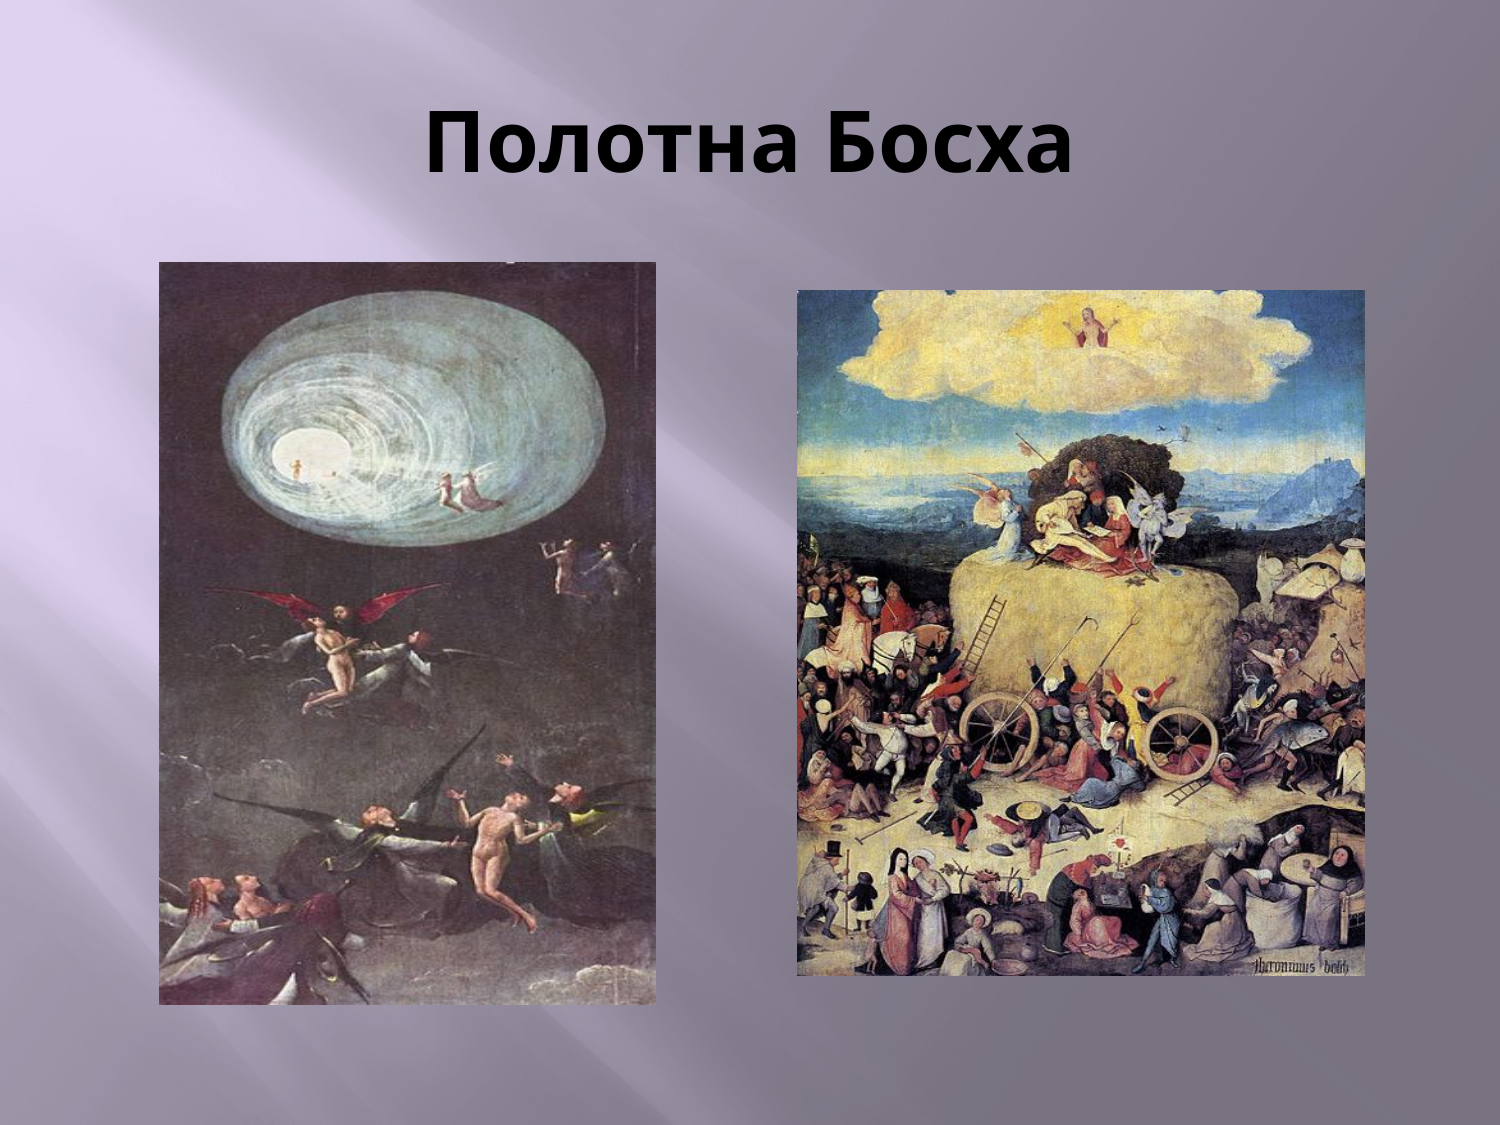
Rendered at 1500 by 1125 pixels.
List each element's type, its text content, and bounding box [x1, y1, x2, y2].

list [159, 262, 656, 1006]
title Полотна Босха [75, 45, 1425, 233]
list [796, 290, 1365, 977]
